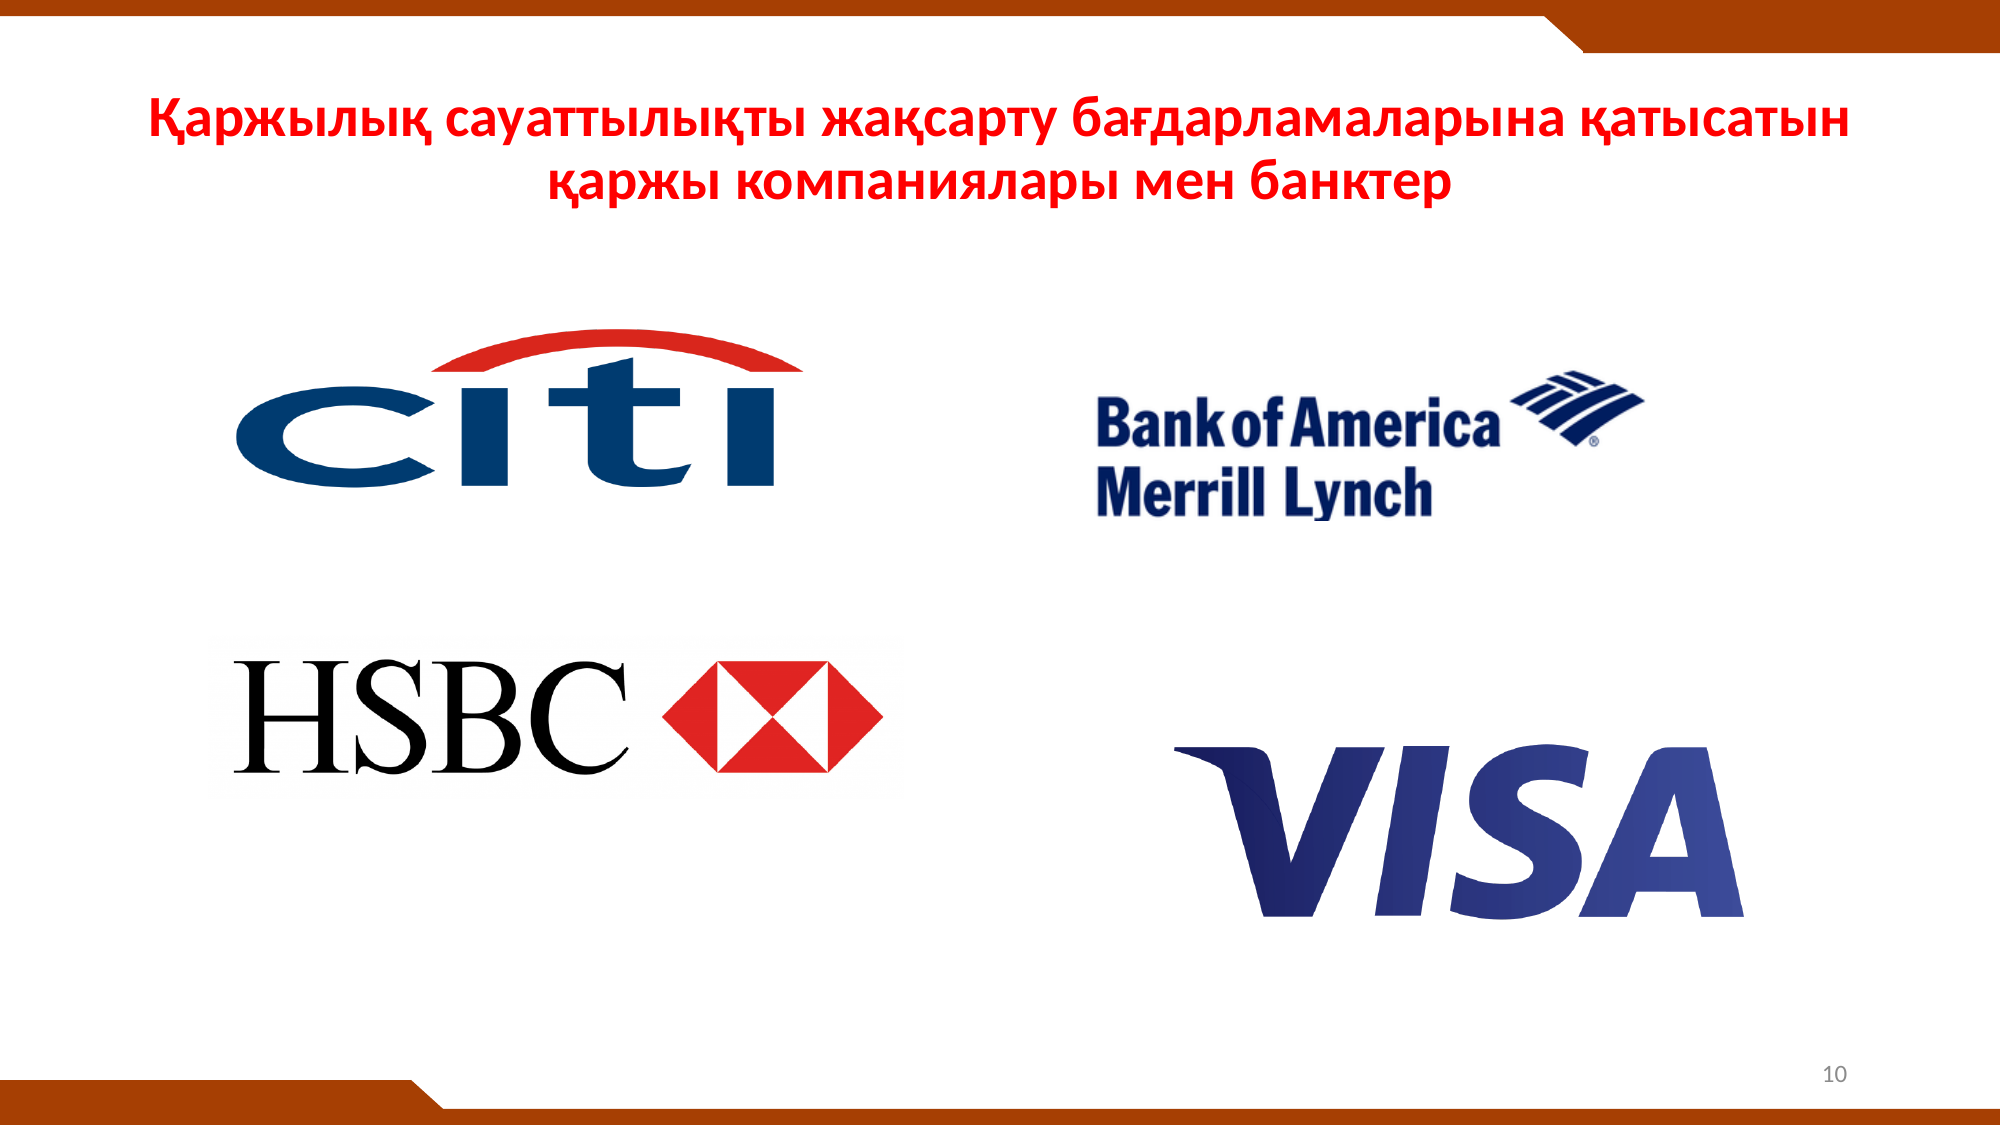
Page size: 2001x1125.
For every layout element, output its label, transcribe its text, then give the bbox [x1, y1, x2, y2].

picture [1027, 295, 1708, 521]
picture [232, 327, 807, 489]
title Қаржылық сауаттылықты жақсарту бағдарламаларына қатысатын қаржы компаниялары мен банктер [137, 55, 1863, 244]
slide_number 10 [1412, 1042, 1863, 1103]
picture [1165, 734, 1756, 928]
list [208, 635, 904, 799]
